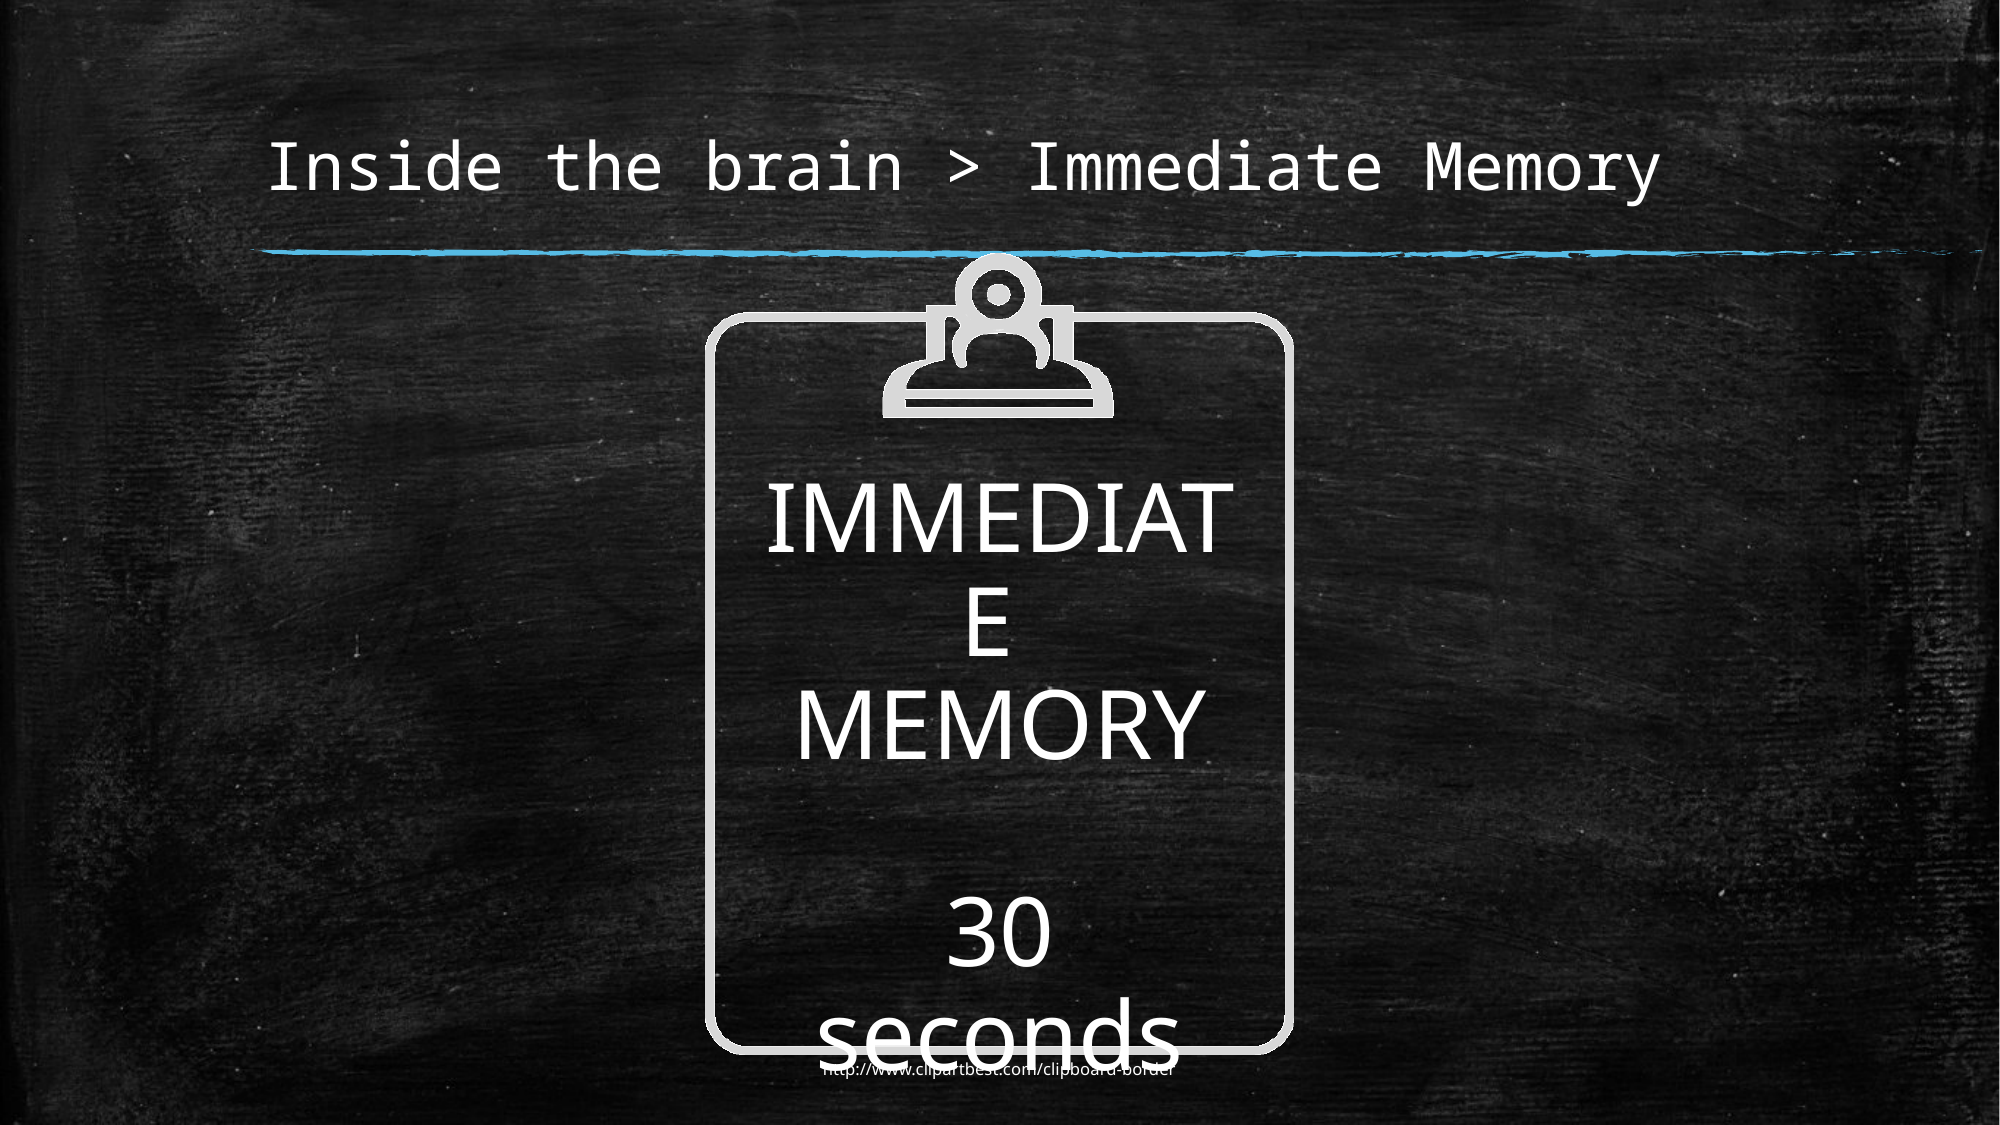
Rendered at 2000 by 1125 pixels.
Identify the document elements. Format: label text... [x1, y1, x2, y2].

picture [705, 253, 1294, 1055]
title Inside the brain > Immediate Memory [249, 45, 1750, 213]
text_box IMMEDIATE MEMORY 30 seconds [737, 1055, 1263, 1098]
